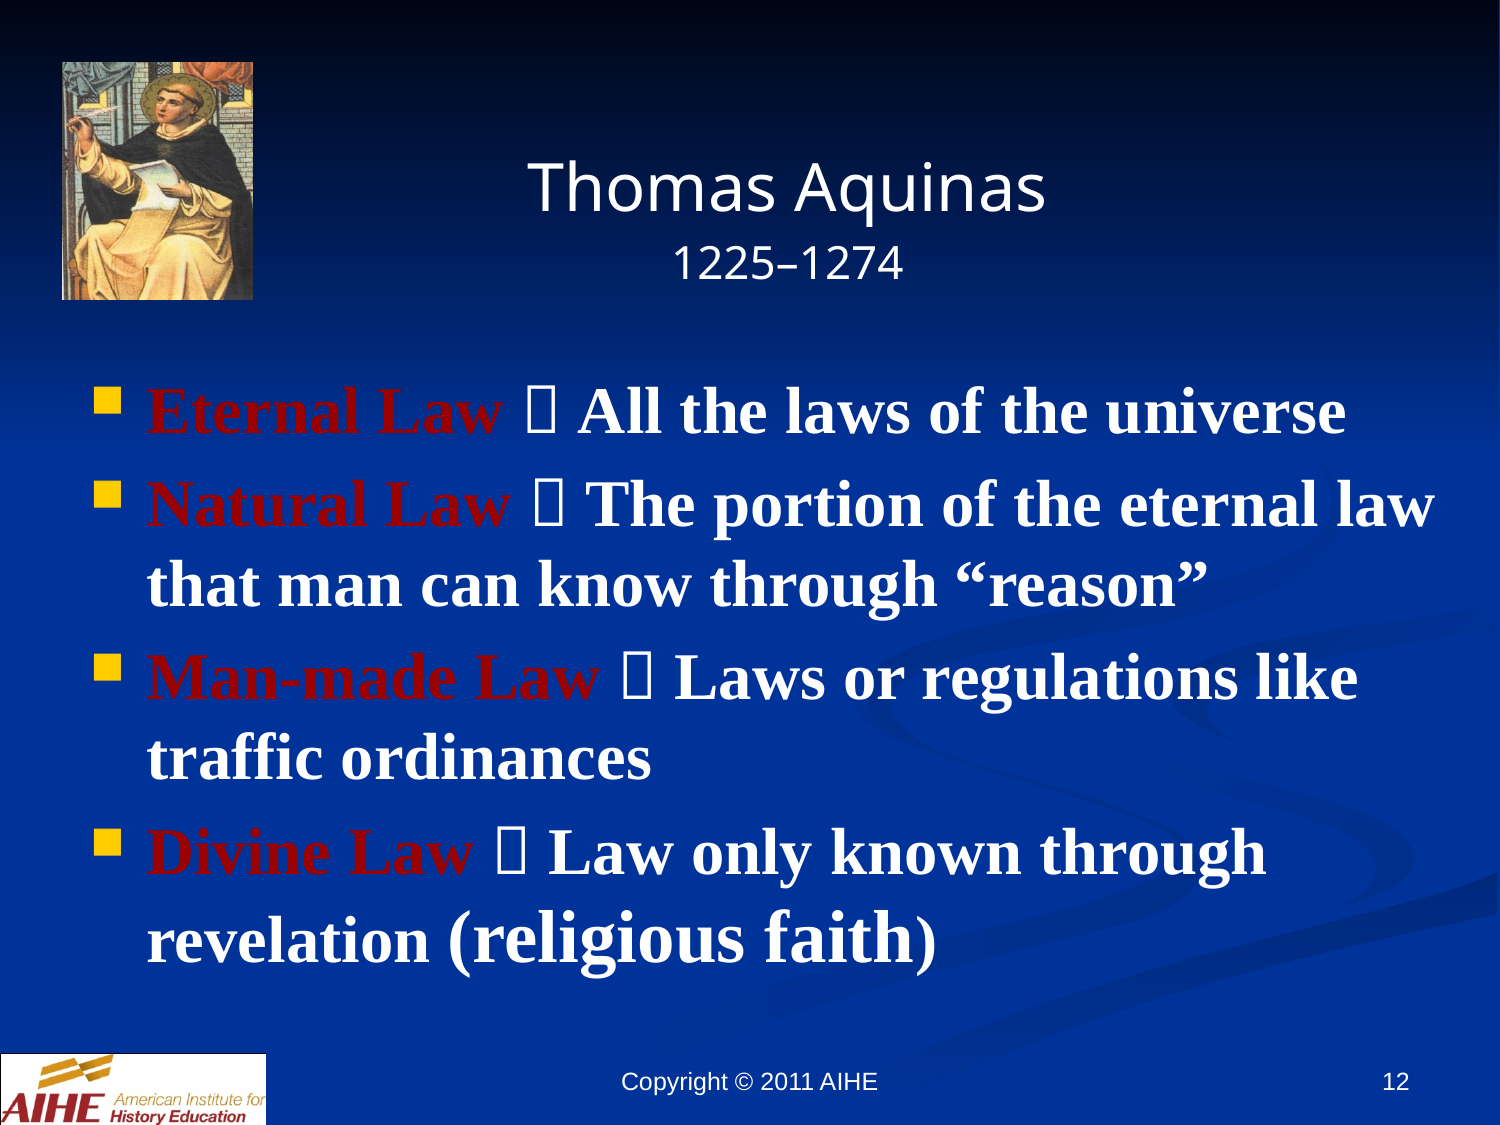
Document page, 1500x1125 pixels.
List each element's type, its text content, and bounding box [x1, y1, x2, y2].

slide_number 12 [1074, 1024, 1426, 1104]
title [0, 0, 1351, 238]
list Thomas Aquinas 1225–1274 Eternal Law  All the laws of the universe Natural Law  The portion of the eternal law that man can know through “reason” Man-made Law  Laws or regulations like traffic ordinances Divine Law  Law only known through revelation (religious faith) [74, 137, 1500, 1006]
footer Copyright © 2011 AIHE [512, 1024, 988, 1104]
picture [0, 1052, 266, 1125]
picture [62, 62, 253, 301]
